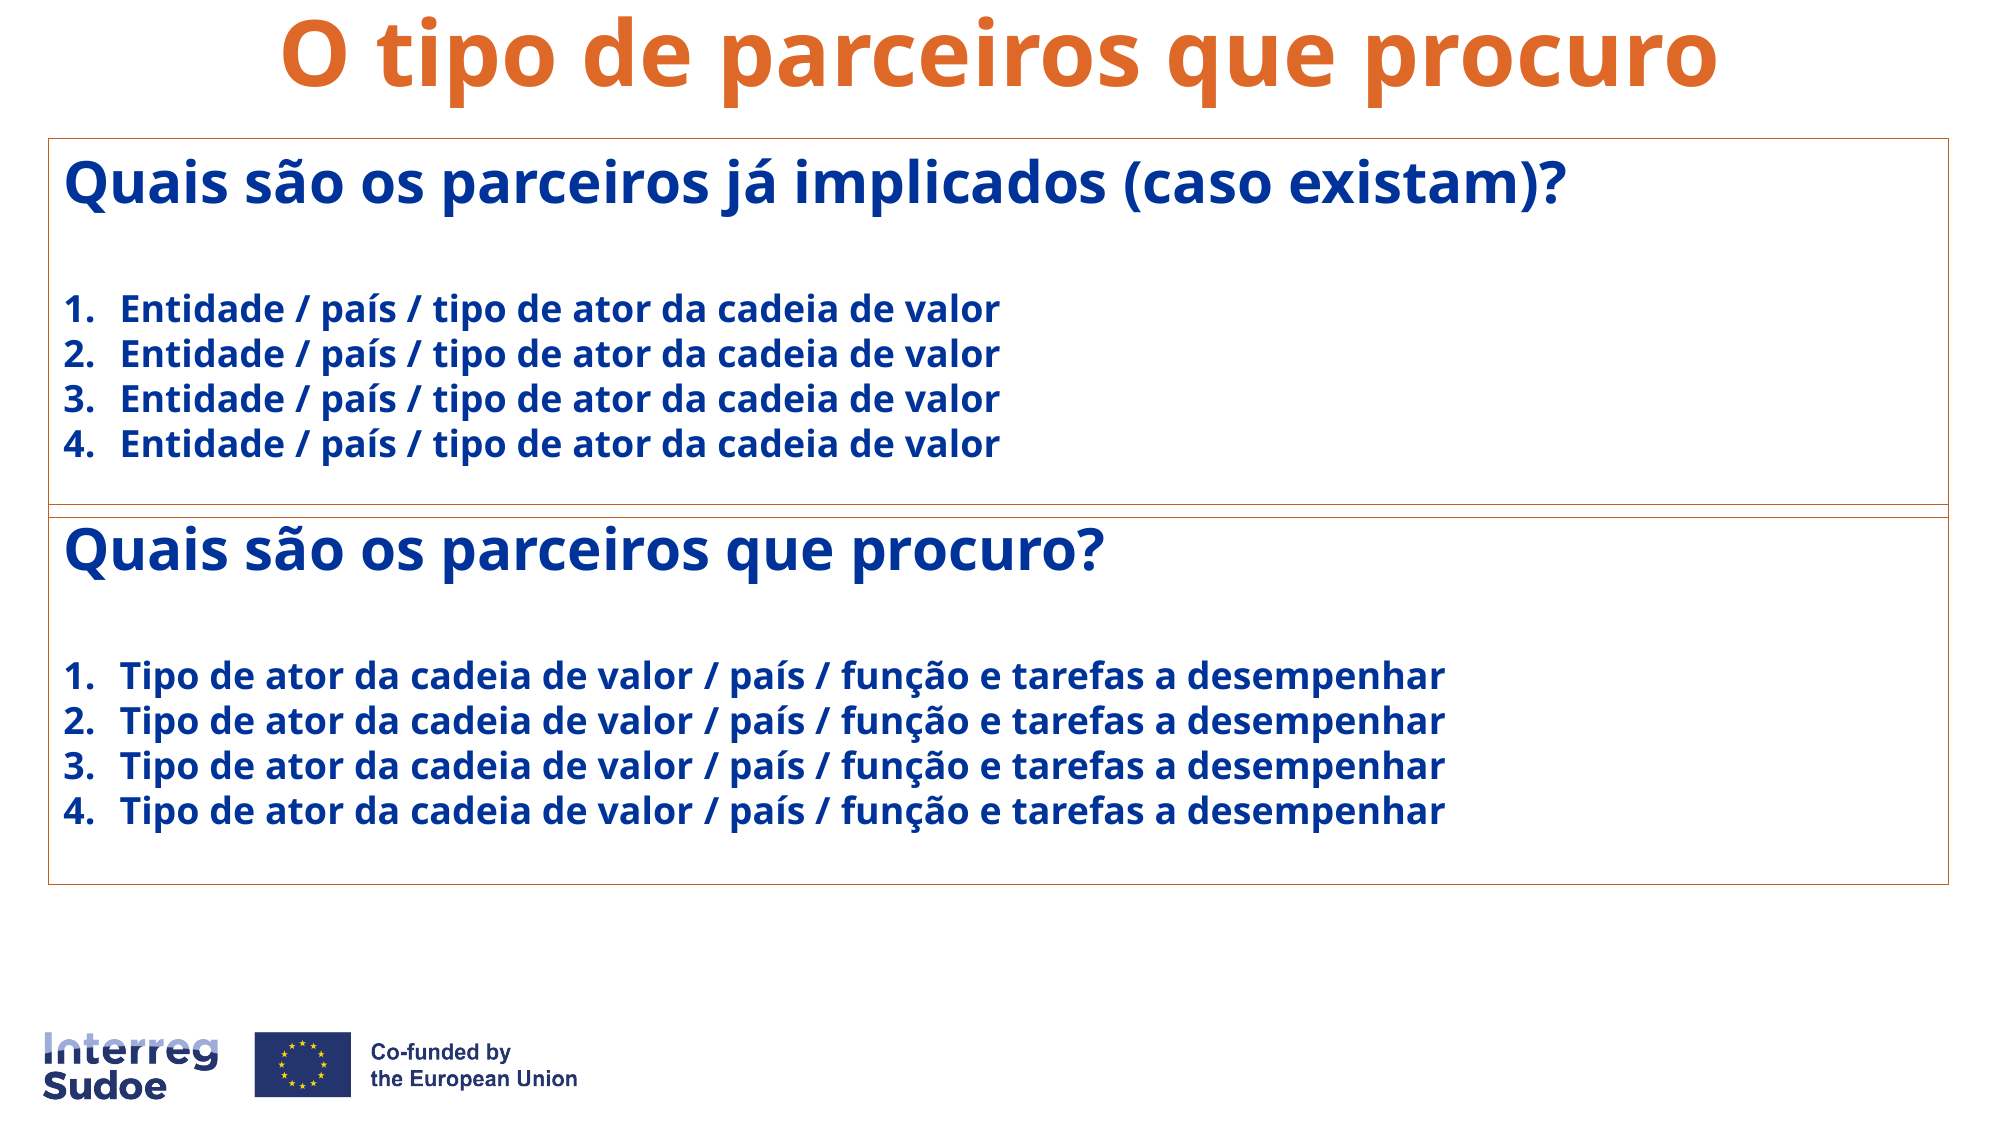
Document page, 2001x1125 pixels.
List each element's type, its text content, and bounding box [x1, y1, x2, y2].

picture [40, 1029, 579, 1100]
text_box O tipo de parceiros que procuro [0, 0, 2000, 139]
text_box Quais são os parceiros já implicados (caso existam)? Entidade / país / tipo de ator da cadeia de valor Entidade / país / tipo de ator da cadeia de valor Entidade / país / tipo de ator da cadeia de valor Entidade / país / tipo de ator da cadeia de valor [48, 138, 1949, 504]
text_box Quais são os parceiros que procuro? Tipo de ator da cadeia de valor / país / função e tarefas a desempenhar Tipo de ator da cadeia de valor / país / função e tarefas a desempenhar Tipo de ator da cadeia de valor / país / função e tarefas a desempenhar Tipo de ator da cadeia de valor / país / função e tarefas a desempenhar [48, 504, 1949, 885]
